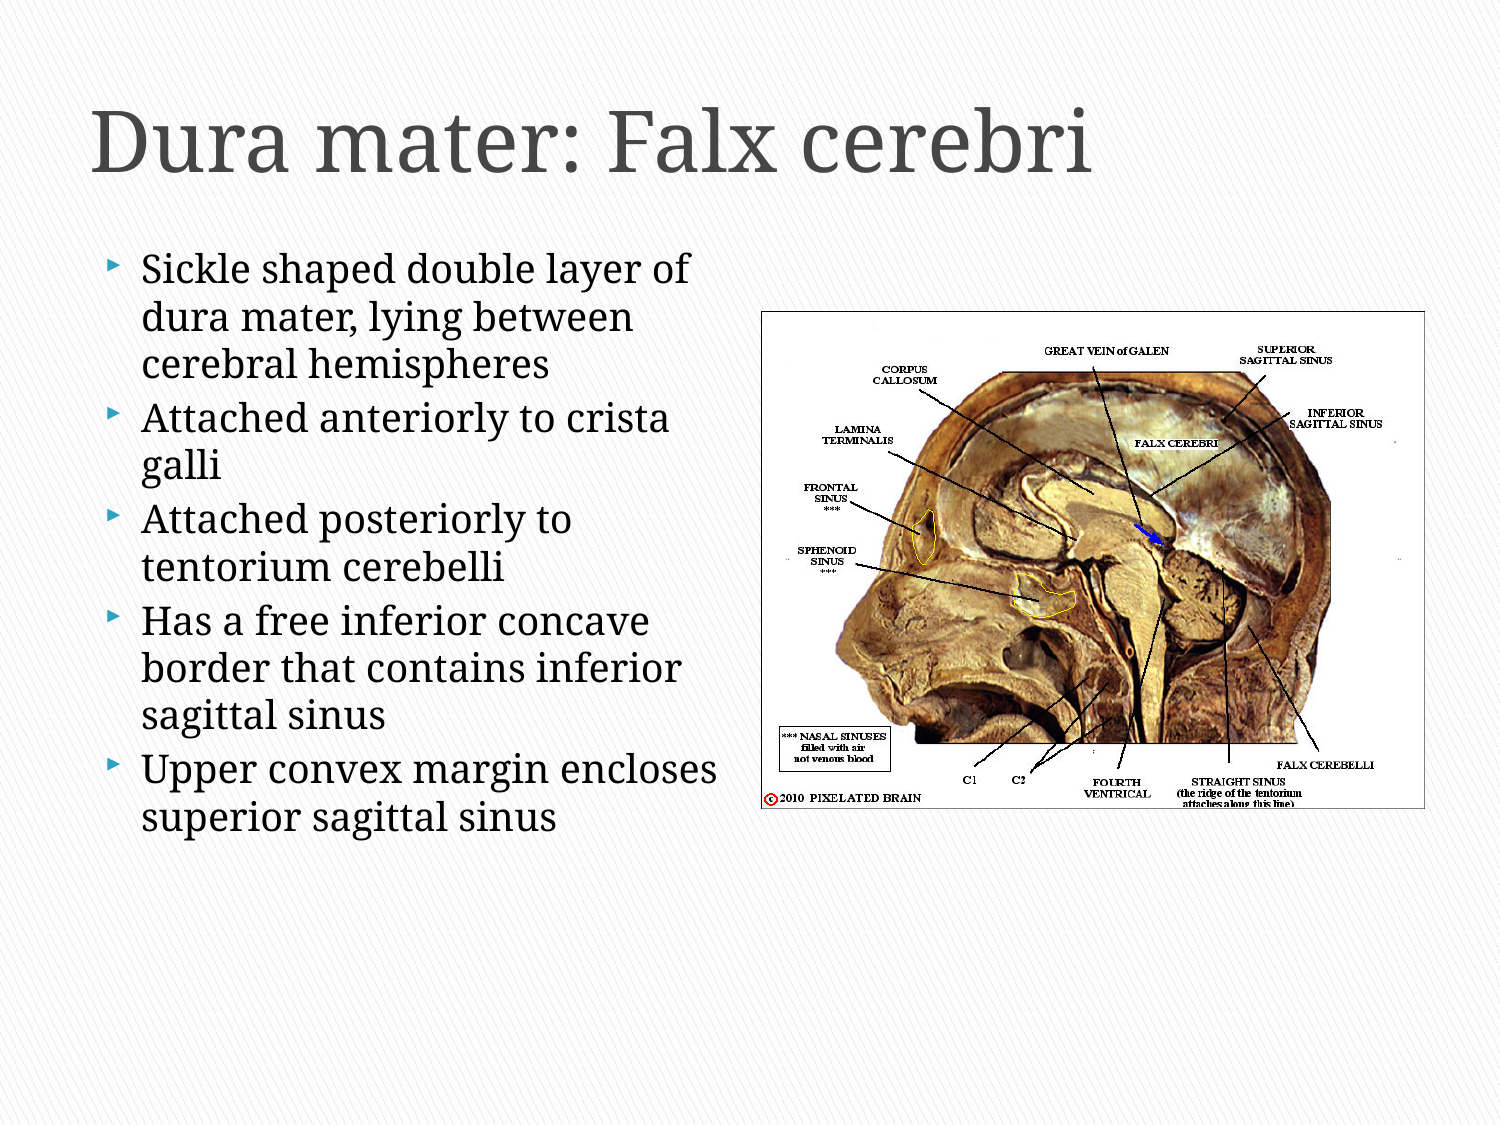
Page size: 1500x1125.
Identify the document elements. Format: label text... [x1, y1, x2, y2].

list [761, 311, 1426, 810]
title Dura mater: Falx cerebri [75, 44, 1425, 233]
list Sickle shaped double layer of dura mater, lying between cerebral hemispheres Attached anteriorly to crista galli Attached posteriorly to tentorium cerebelli Has a free inferior concave border that contains inferior sagittal sinus Upper convex margin encloses superior sagittal sinus [75, 236, 738, 884]
